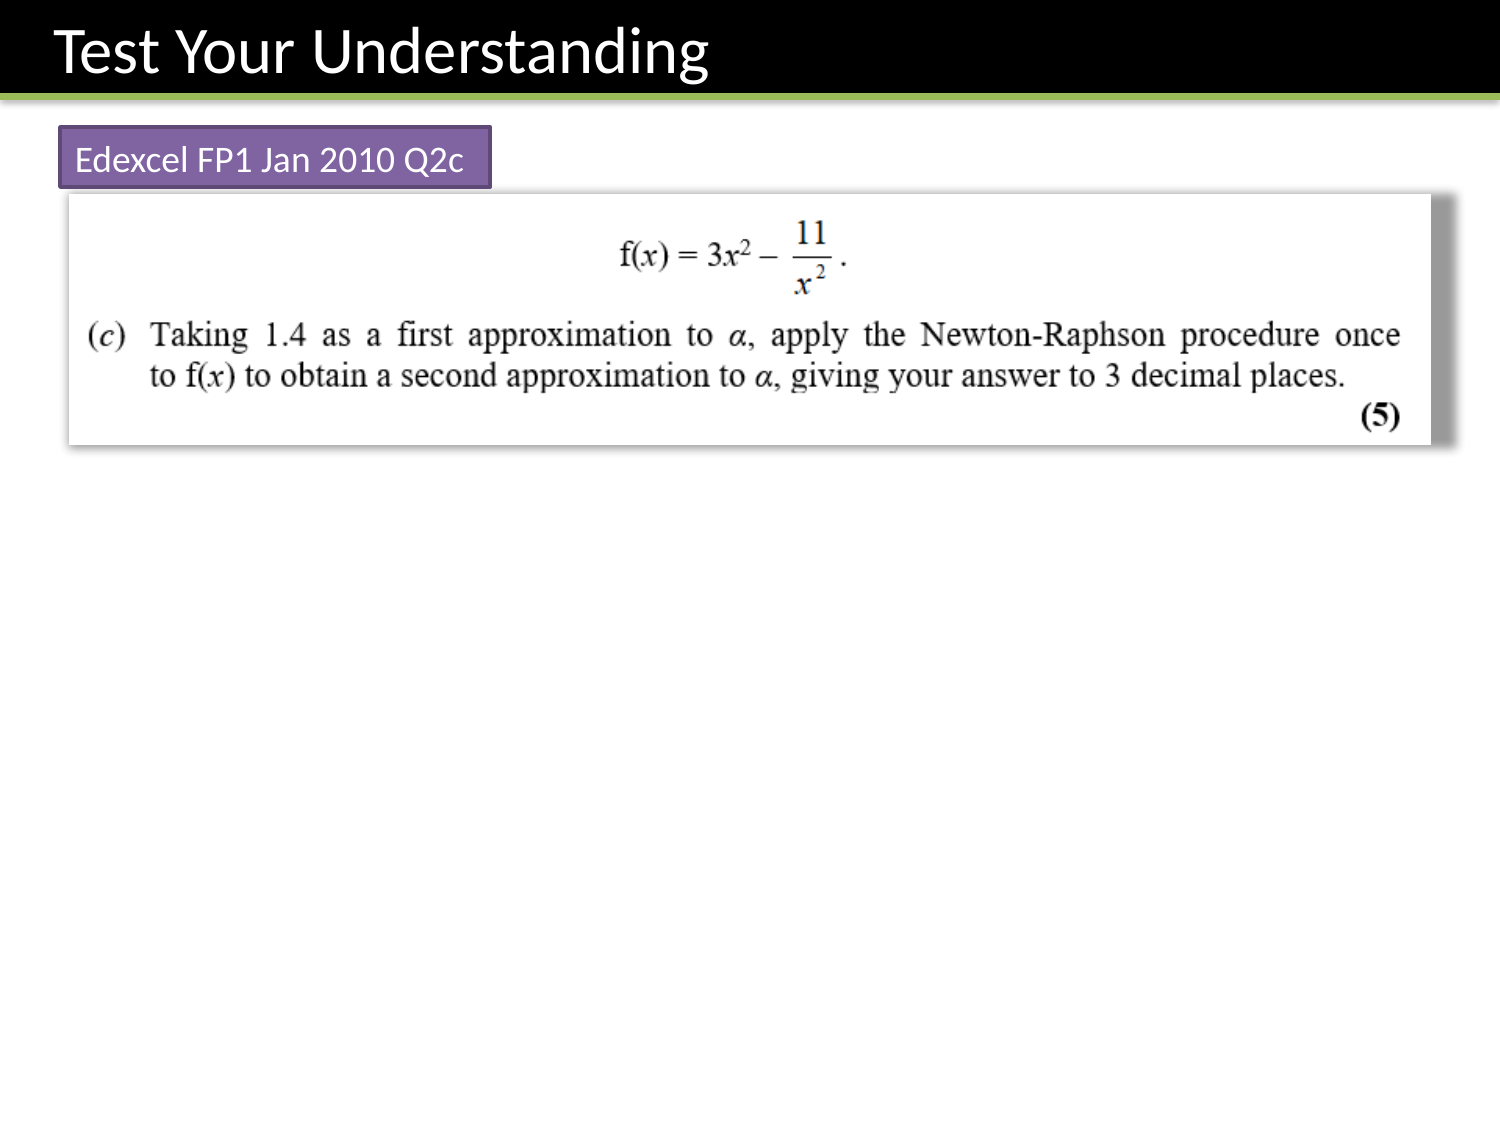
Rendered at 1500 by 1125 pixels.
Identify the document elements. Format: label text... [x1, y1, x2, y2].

picture [69, 193, 1431, 445]
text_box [0, 0, 1500, 99]
text_box Edexcel FP1 Jan 2010 Q2c [58, 125, 492, 189]
